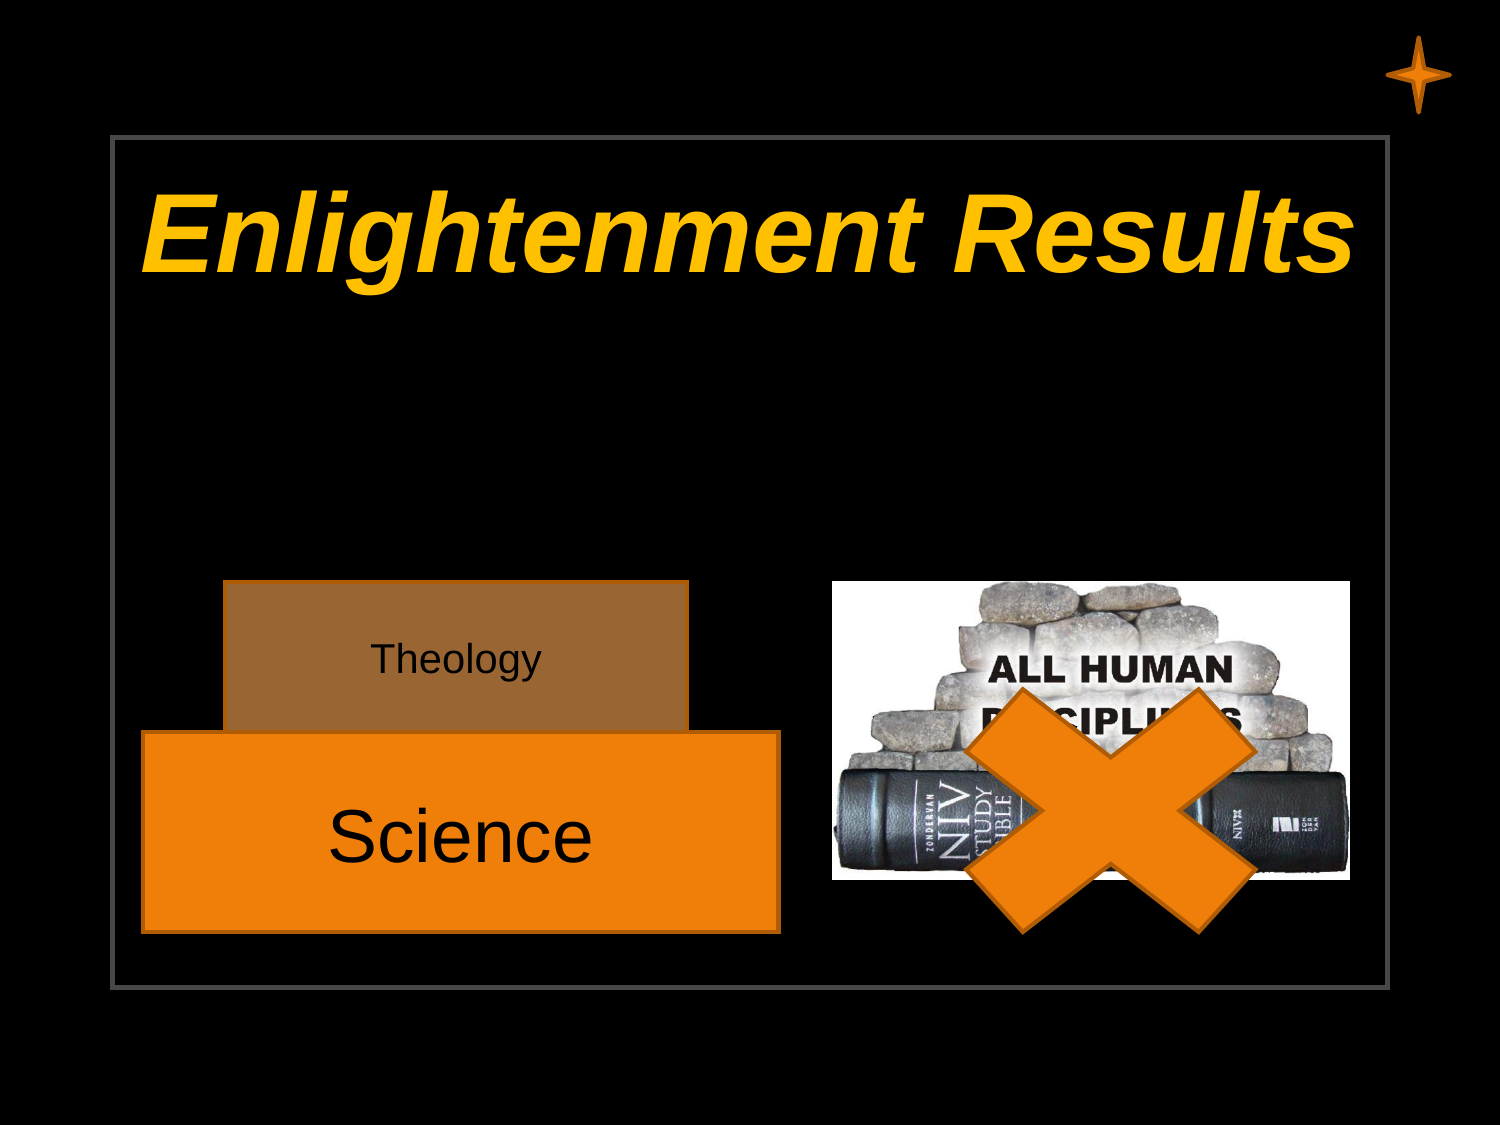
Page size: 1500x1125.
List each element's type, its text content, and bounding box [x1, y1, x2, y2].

text_box Science [142, 732, 779, 933]
title Enlightenment Results [112, 136, 1388, 320]
text_box [982, 887, 1081, 933]
text_box Theology [224, 581, 688, 732]
text_box [1140, 887, 1240, 933]
picture [831, 581, 1351, 880]
text_box [1385, 35, 1453, 115]
